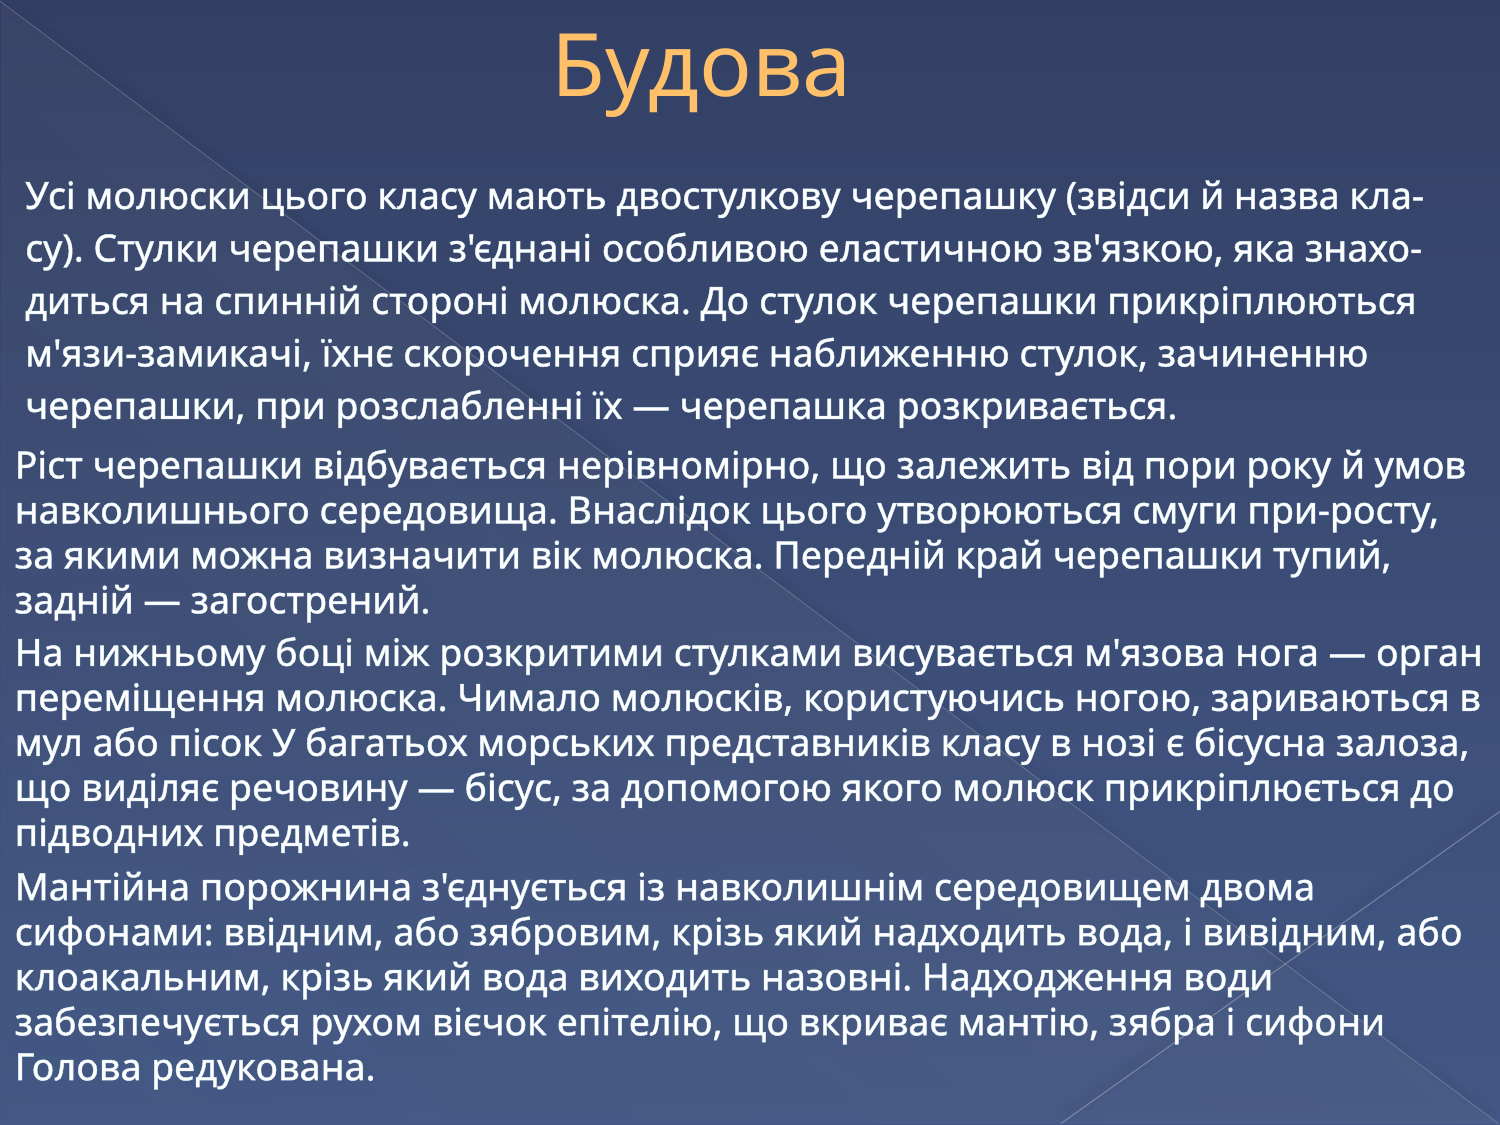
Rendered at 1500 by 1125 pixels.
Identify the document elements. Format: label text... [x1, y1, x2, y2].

text_box Мантійна порожнина з'єднується із навколишнім середовищем двома сифонами: ввідним, або зябровим, крізь який надходить вода, і вивідним, або клоакальним, крізь який вода виходить назовні. Надходження води забезпечується рухом вієчок епітелію, що вкриває мантію, зябра і сифони Голова редукована. [0, 855, 1500, 1125]
text_box Будова [0, 0, 1372, 158]
text_box На нижньому боці між розкритими стулками висувається м'язова нога — орган переміщення молюска. Чимало молюсків, користуючись ногою, зариваються в мул або пісок У багатьох морських представників класу в нозі є бісусна залоза, що виділяє речовину — бісус, за допомогою якого молюск прикріплюється до підводних предметів. [0, 621, 1500, 855]
text_box Усі молюски цього класу мають двостулкову черепашку (звідси й назва кла- су). Стулки черепашки з'єднані особливою еластичною зв'язкою, яка знахо- диться на спинній стороні молюска. До стулок черепашки прикріплюються м'язи-замикачі, їхнє скорочення сприяє наближенню стулок, зачиненню черепашки, при розслабленні їх — черепашка розкривається. [0, 163, 1500, 433]
text_box Ріст черепашки відбувається нерівномірно, що залежить від пори року й умов навколишнього середовища. Внаслідок цього утворюються смуги при-росту, за якими можна визначити вік молюска. Передній край черепашки тупий, задній — загострений. [0, 433, 1500, 621]
